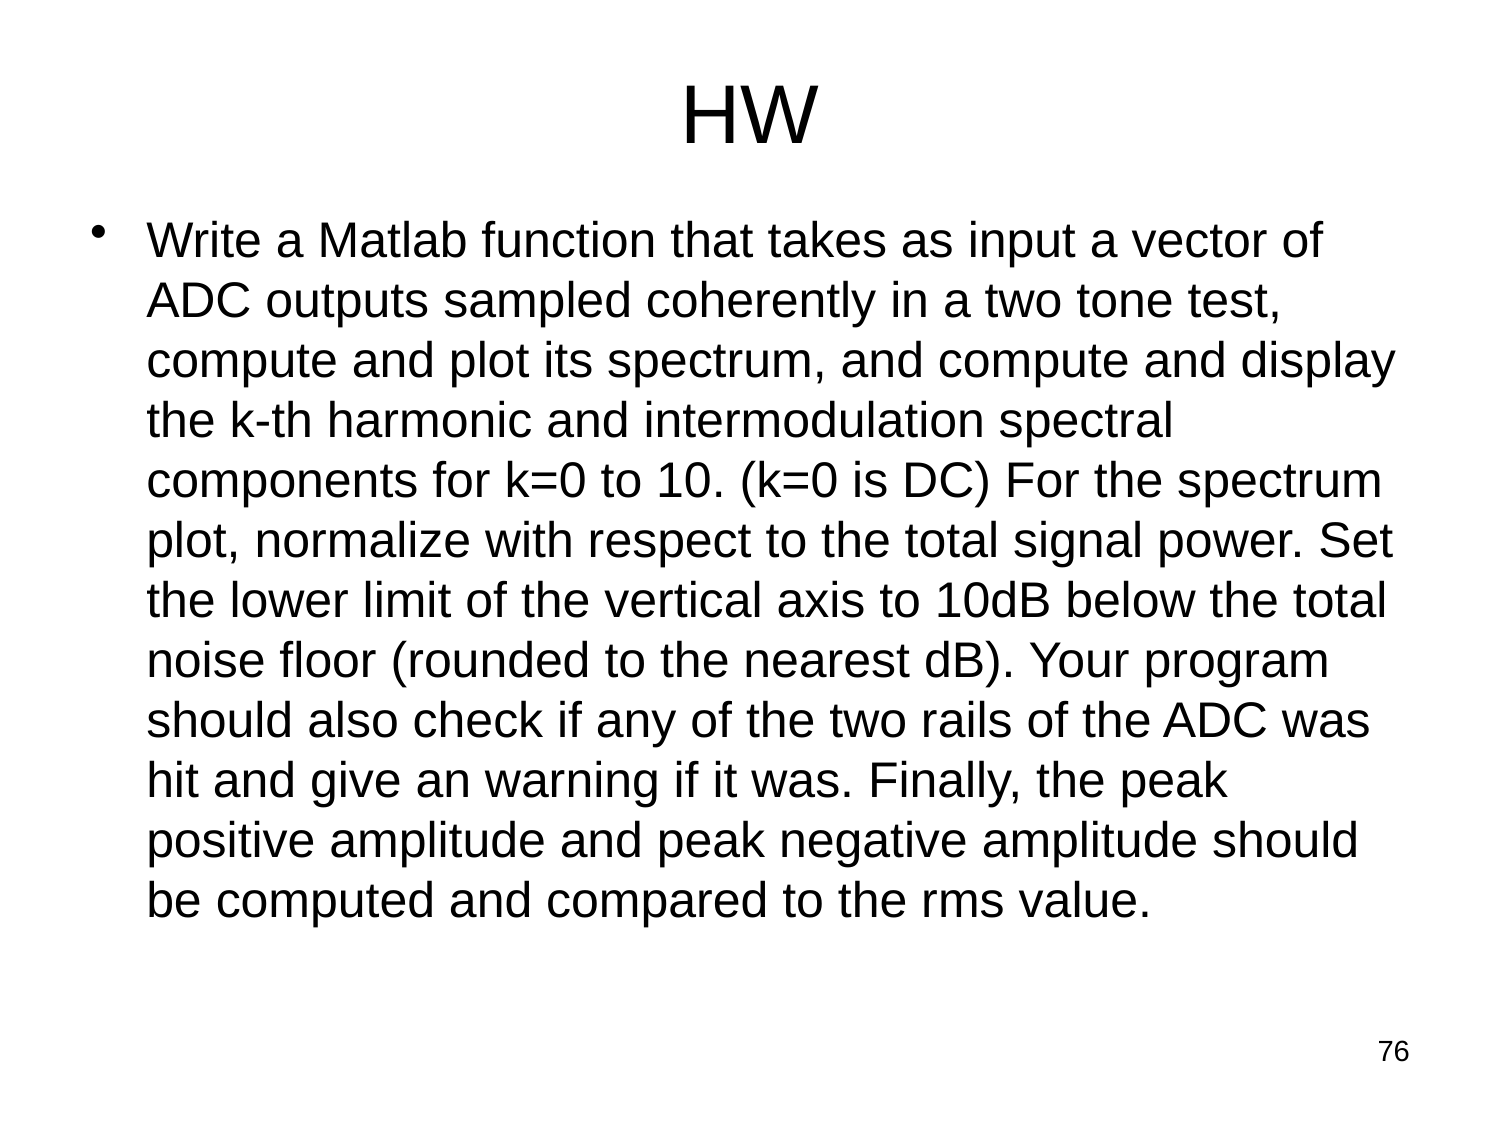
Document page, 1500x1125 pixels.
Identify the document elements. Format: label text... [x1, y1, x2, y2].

list Write a Matlab function that takes as input a vector of ADC outputs sampled coherently in a two tone test, compute and plot its spectrum, and compute and display the k-th harmonic and intermodulation spectral components for k=0 to 10. (k=0 is DC) For the spectrum plot, normalize with respect to the total signal power. Set the lower limit of the vertical axis to 10dB below the total noise floor (rounded to the nearest dB). Your program should also check if any of the two rails of the ADC was hit and give an warning if it was. Finally, the peak positive amplitude and peak negative amplitude should be computed and compared to the rms value. [75, 200, 1425, 1005]
title HW [75, 45, 1425, 175]
slide_number 76 [1074, 1024, 1426, 1103]
